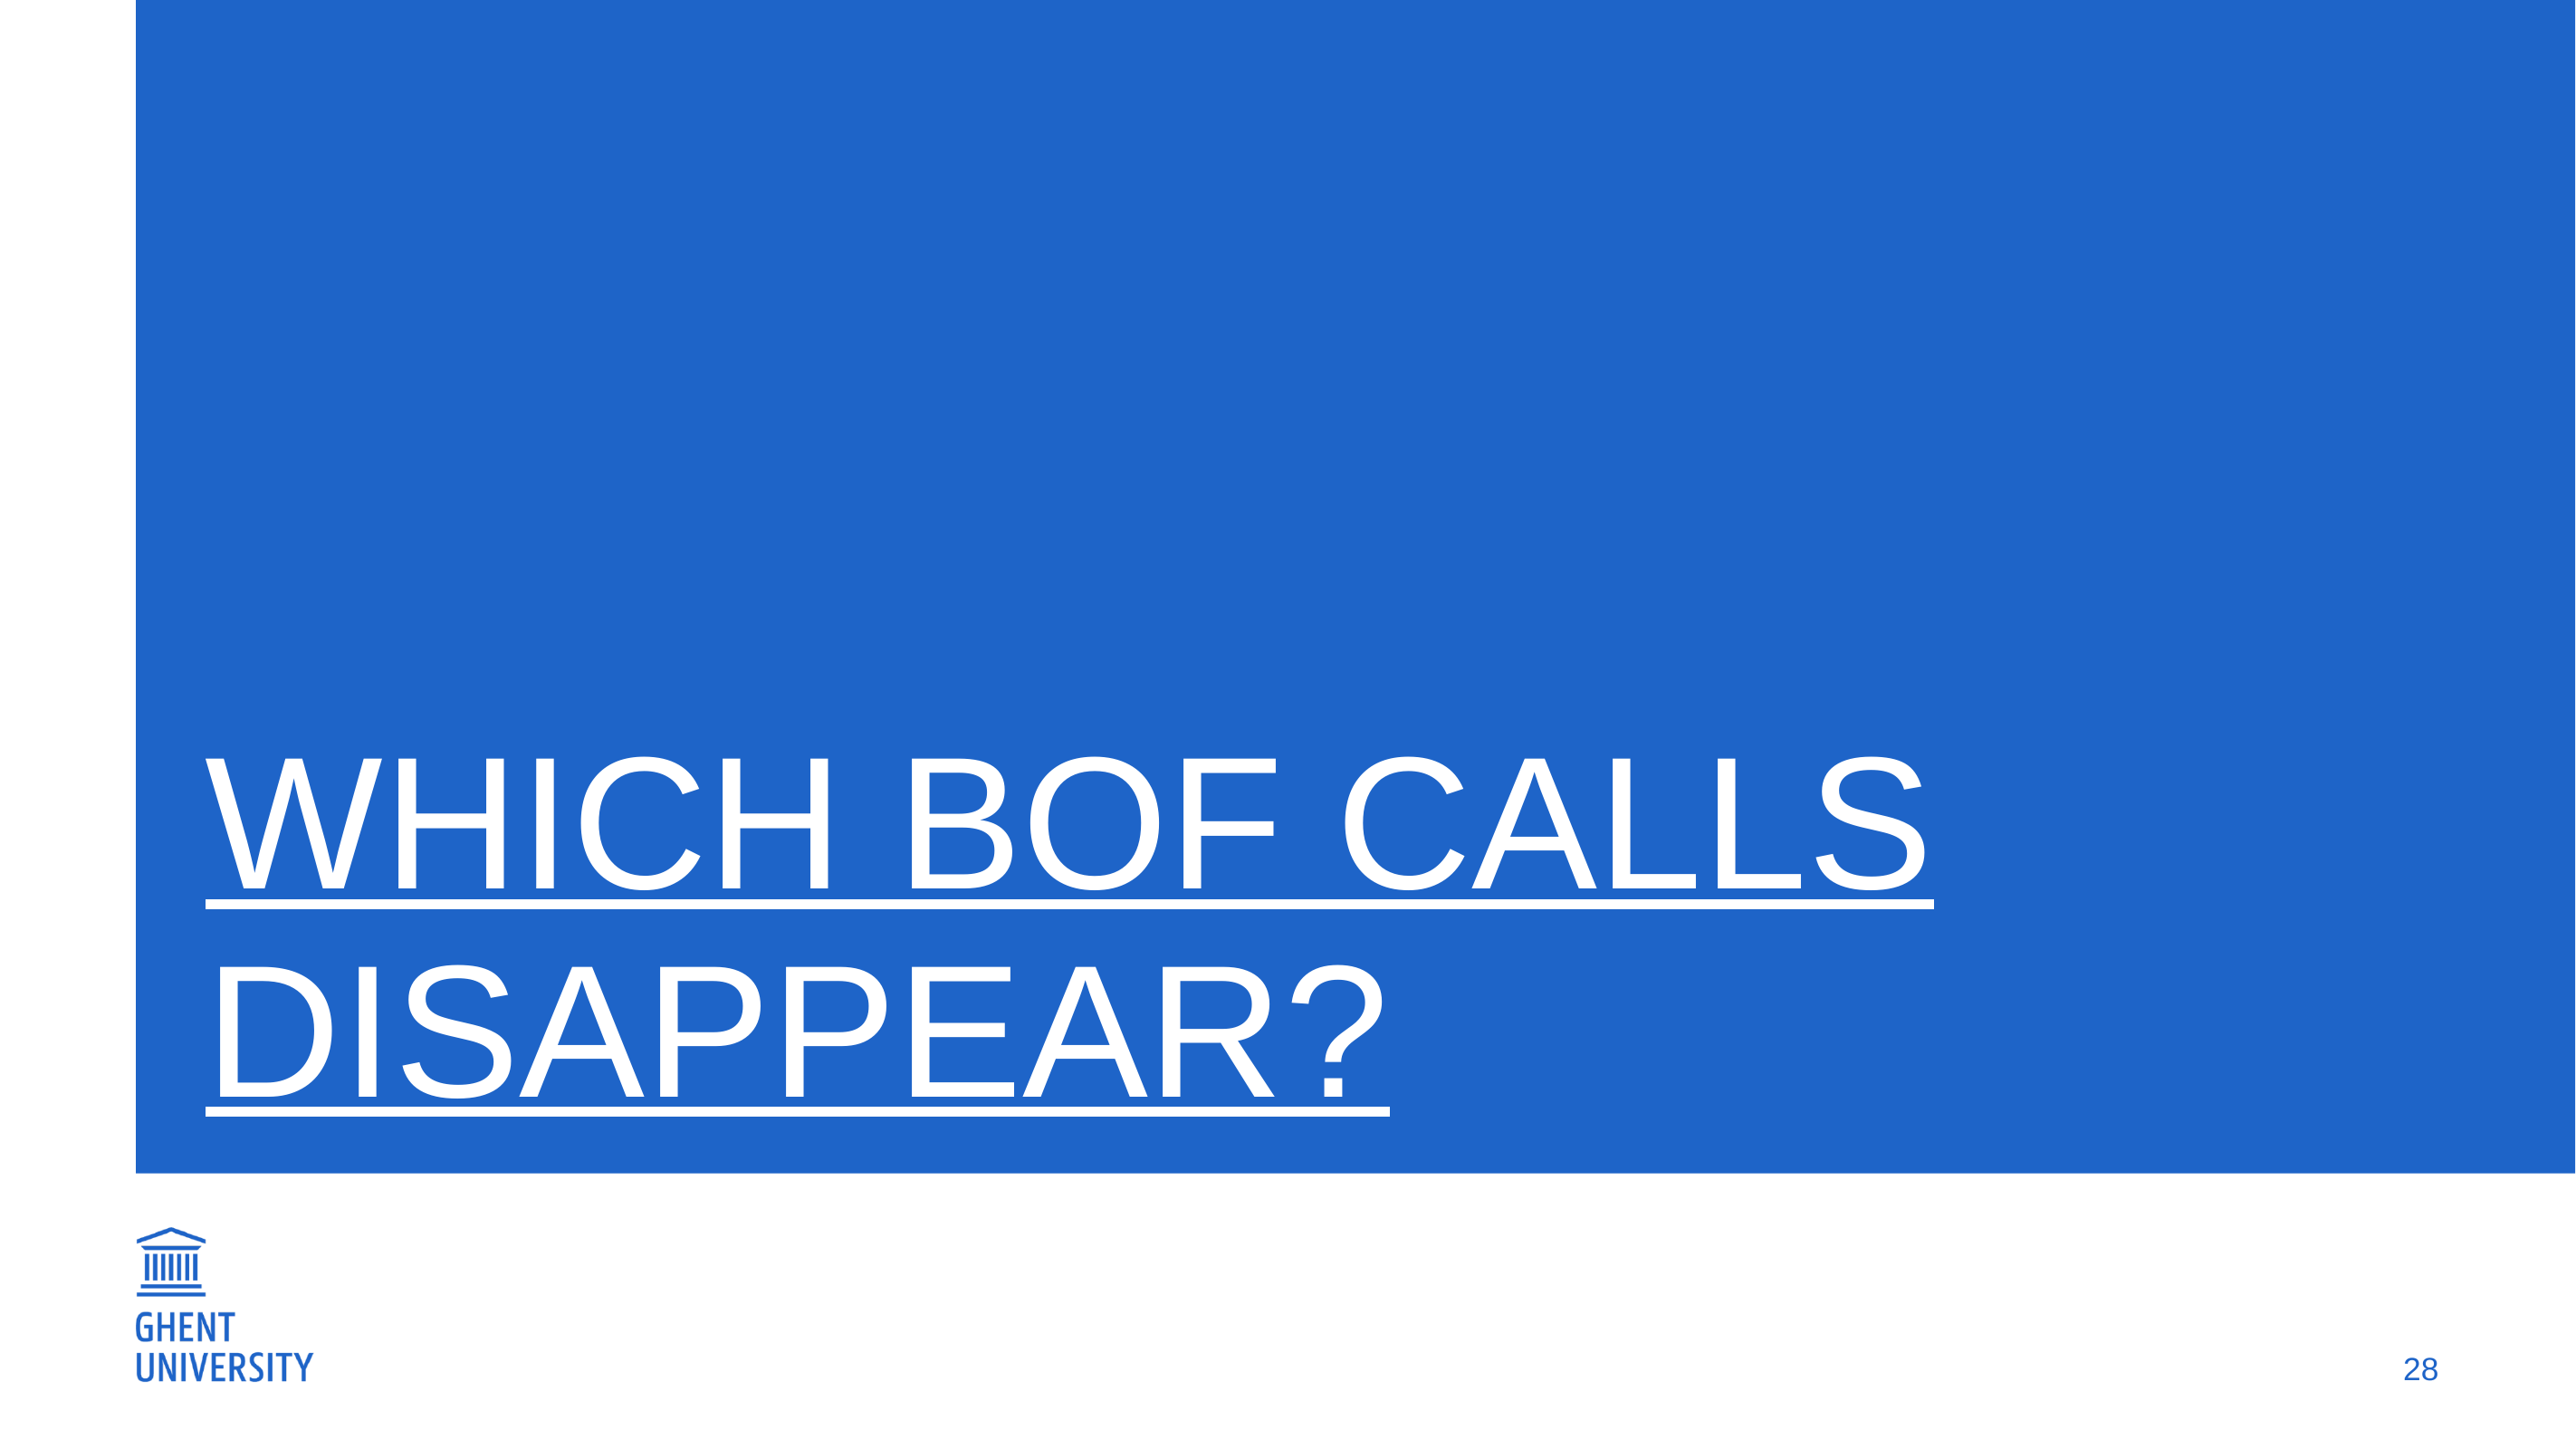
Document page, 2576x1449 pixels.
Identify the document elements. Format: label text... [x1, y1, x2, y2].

slide_number 28 [2315, 1329, 2453, 1407]
title Which Bof calls disappear? [191, 482, 2447, 1142]
picture [68, 1175, 411, 1449]
